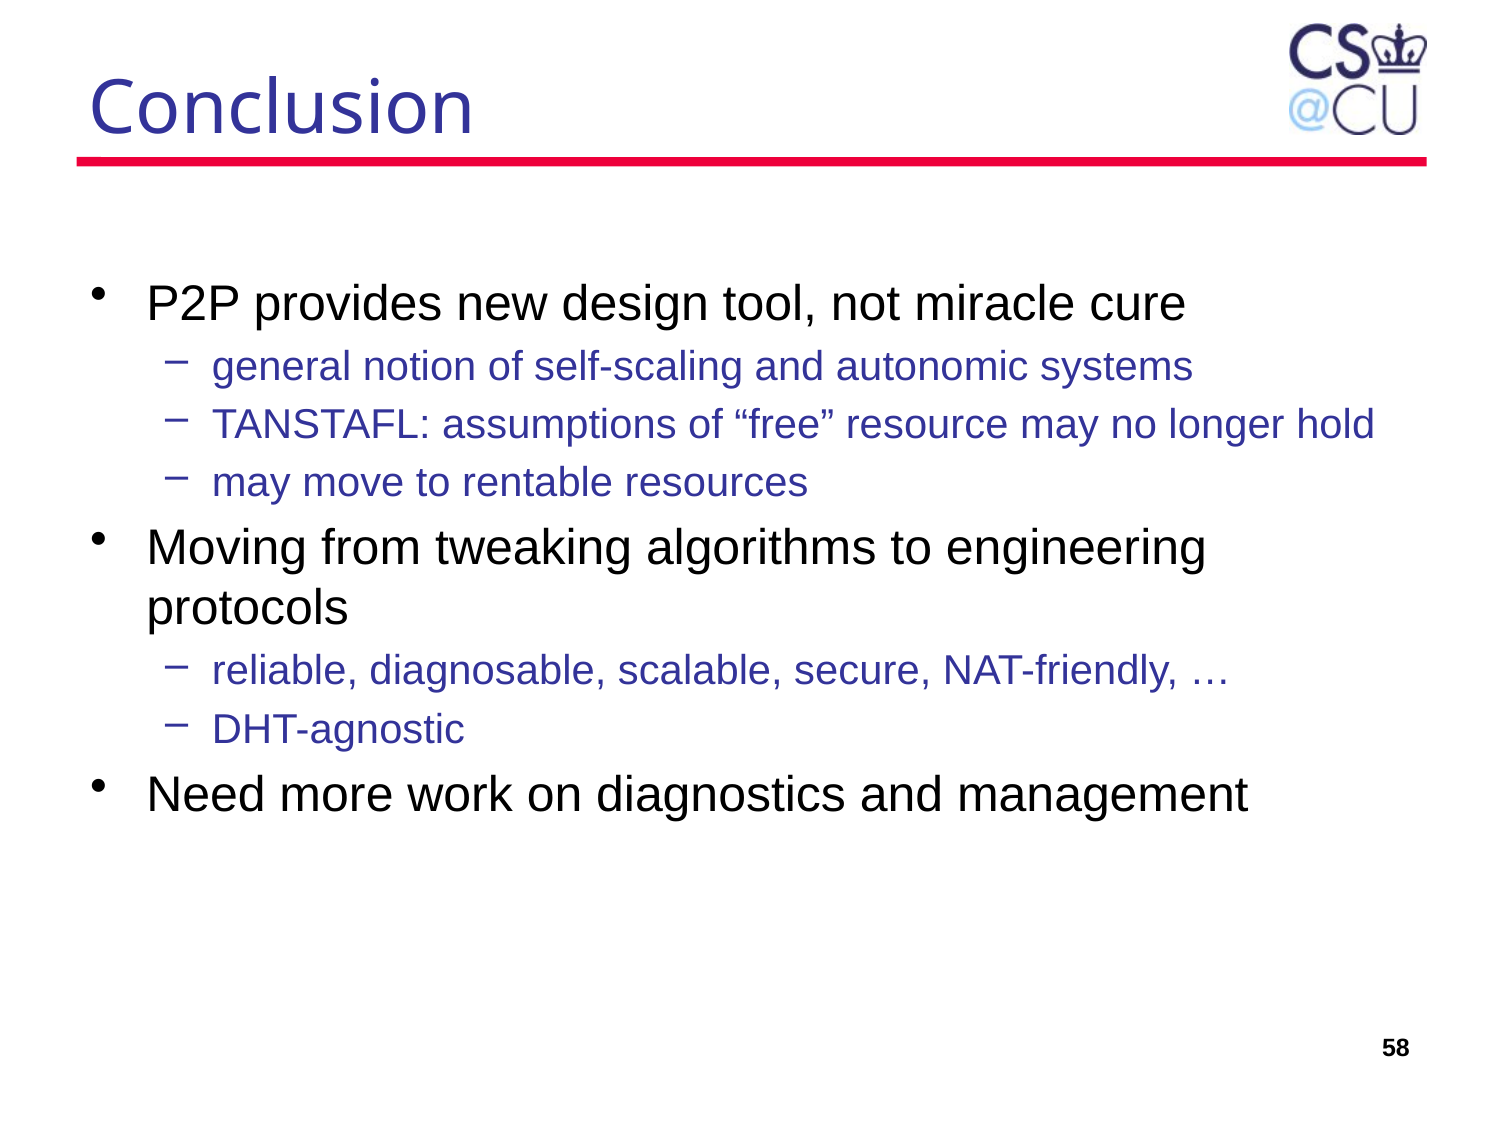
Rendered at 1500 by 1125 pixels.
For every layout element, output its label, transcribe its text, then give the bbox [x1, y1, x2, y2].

title Conclusion [73, 25, 1424, 182]
picture [1289, 23, 1427, 135]
slide_number 58 [1074, 1024, 1426, 1103]
list P2P provides new design tool, not miracle cure general notion of self-scaling and autonomic systems TANSTAFL: assumptions of “free” resource may no longer hold may move to rentable resources Moving from tweaking algorithms to engineering protocols reliable, diagnosable, scalable, secure, NAT-friendly, … DHT-agnostic Need more work on diagnostics and management [74, 262, 1426, 1006]
